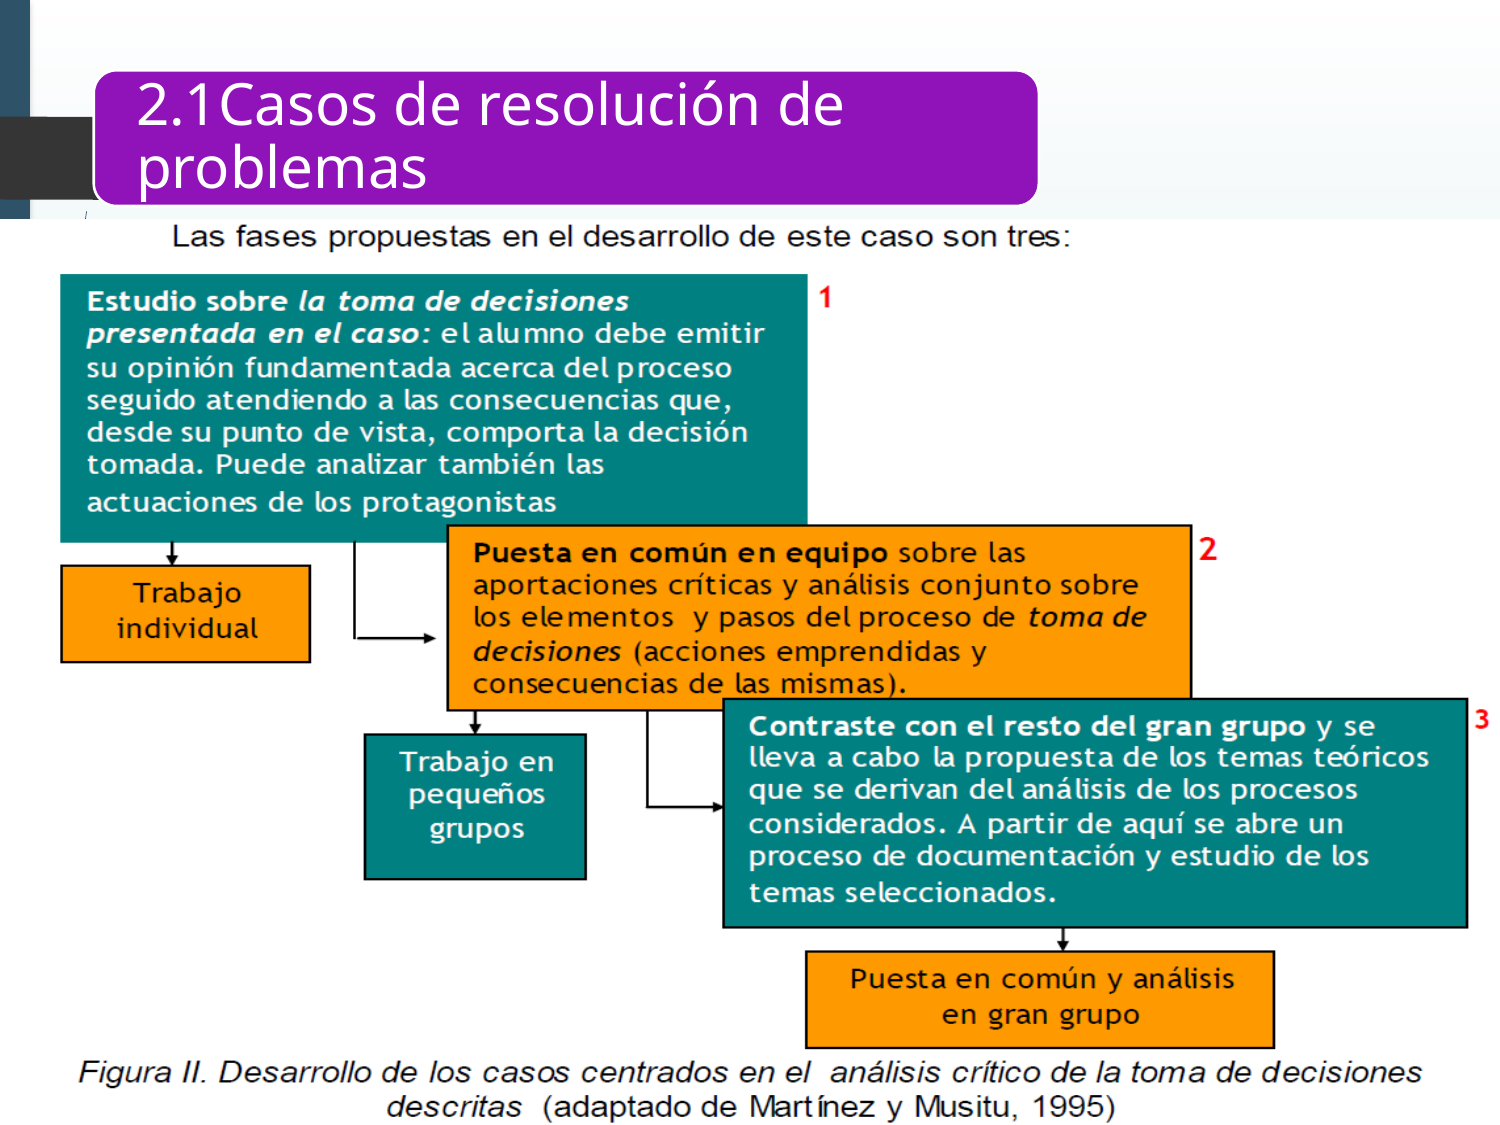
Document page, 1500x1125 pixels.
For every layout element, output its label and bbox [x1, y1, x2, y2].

text_box [93, 70, 1040, 207]
picture [0, 219, 1500, 1125]
